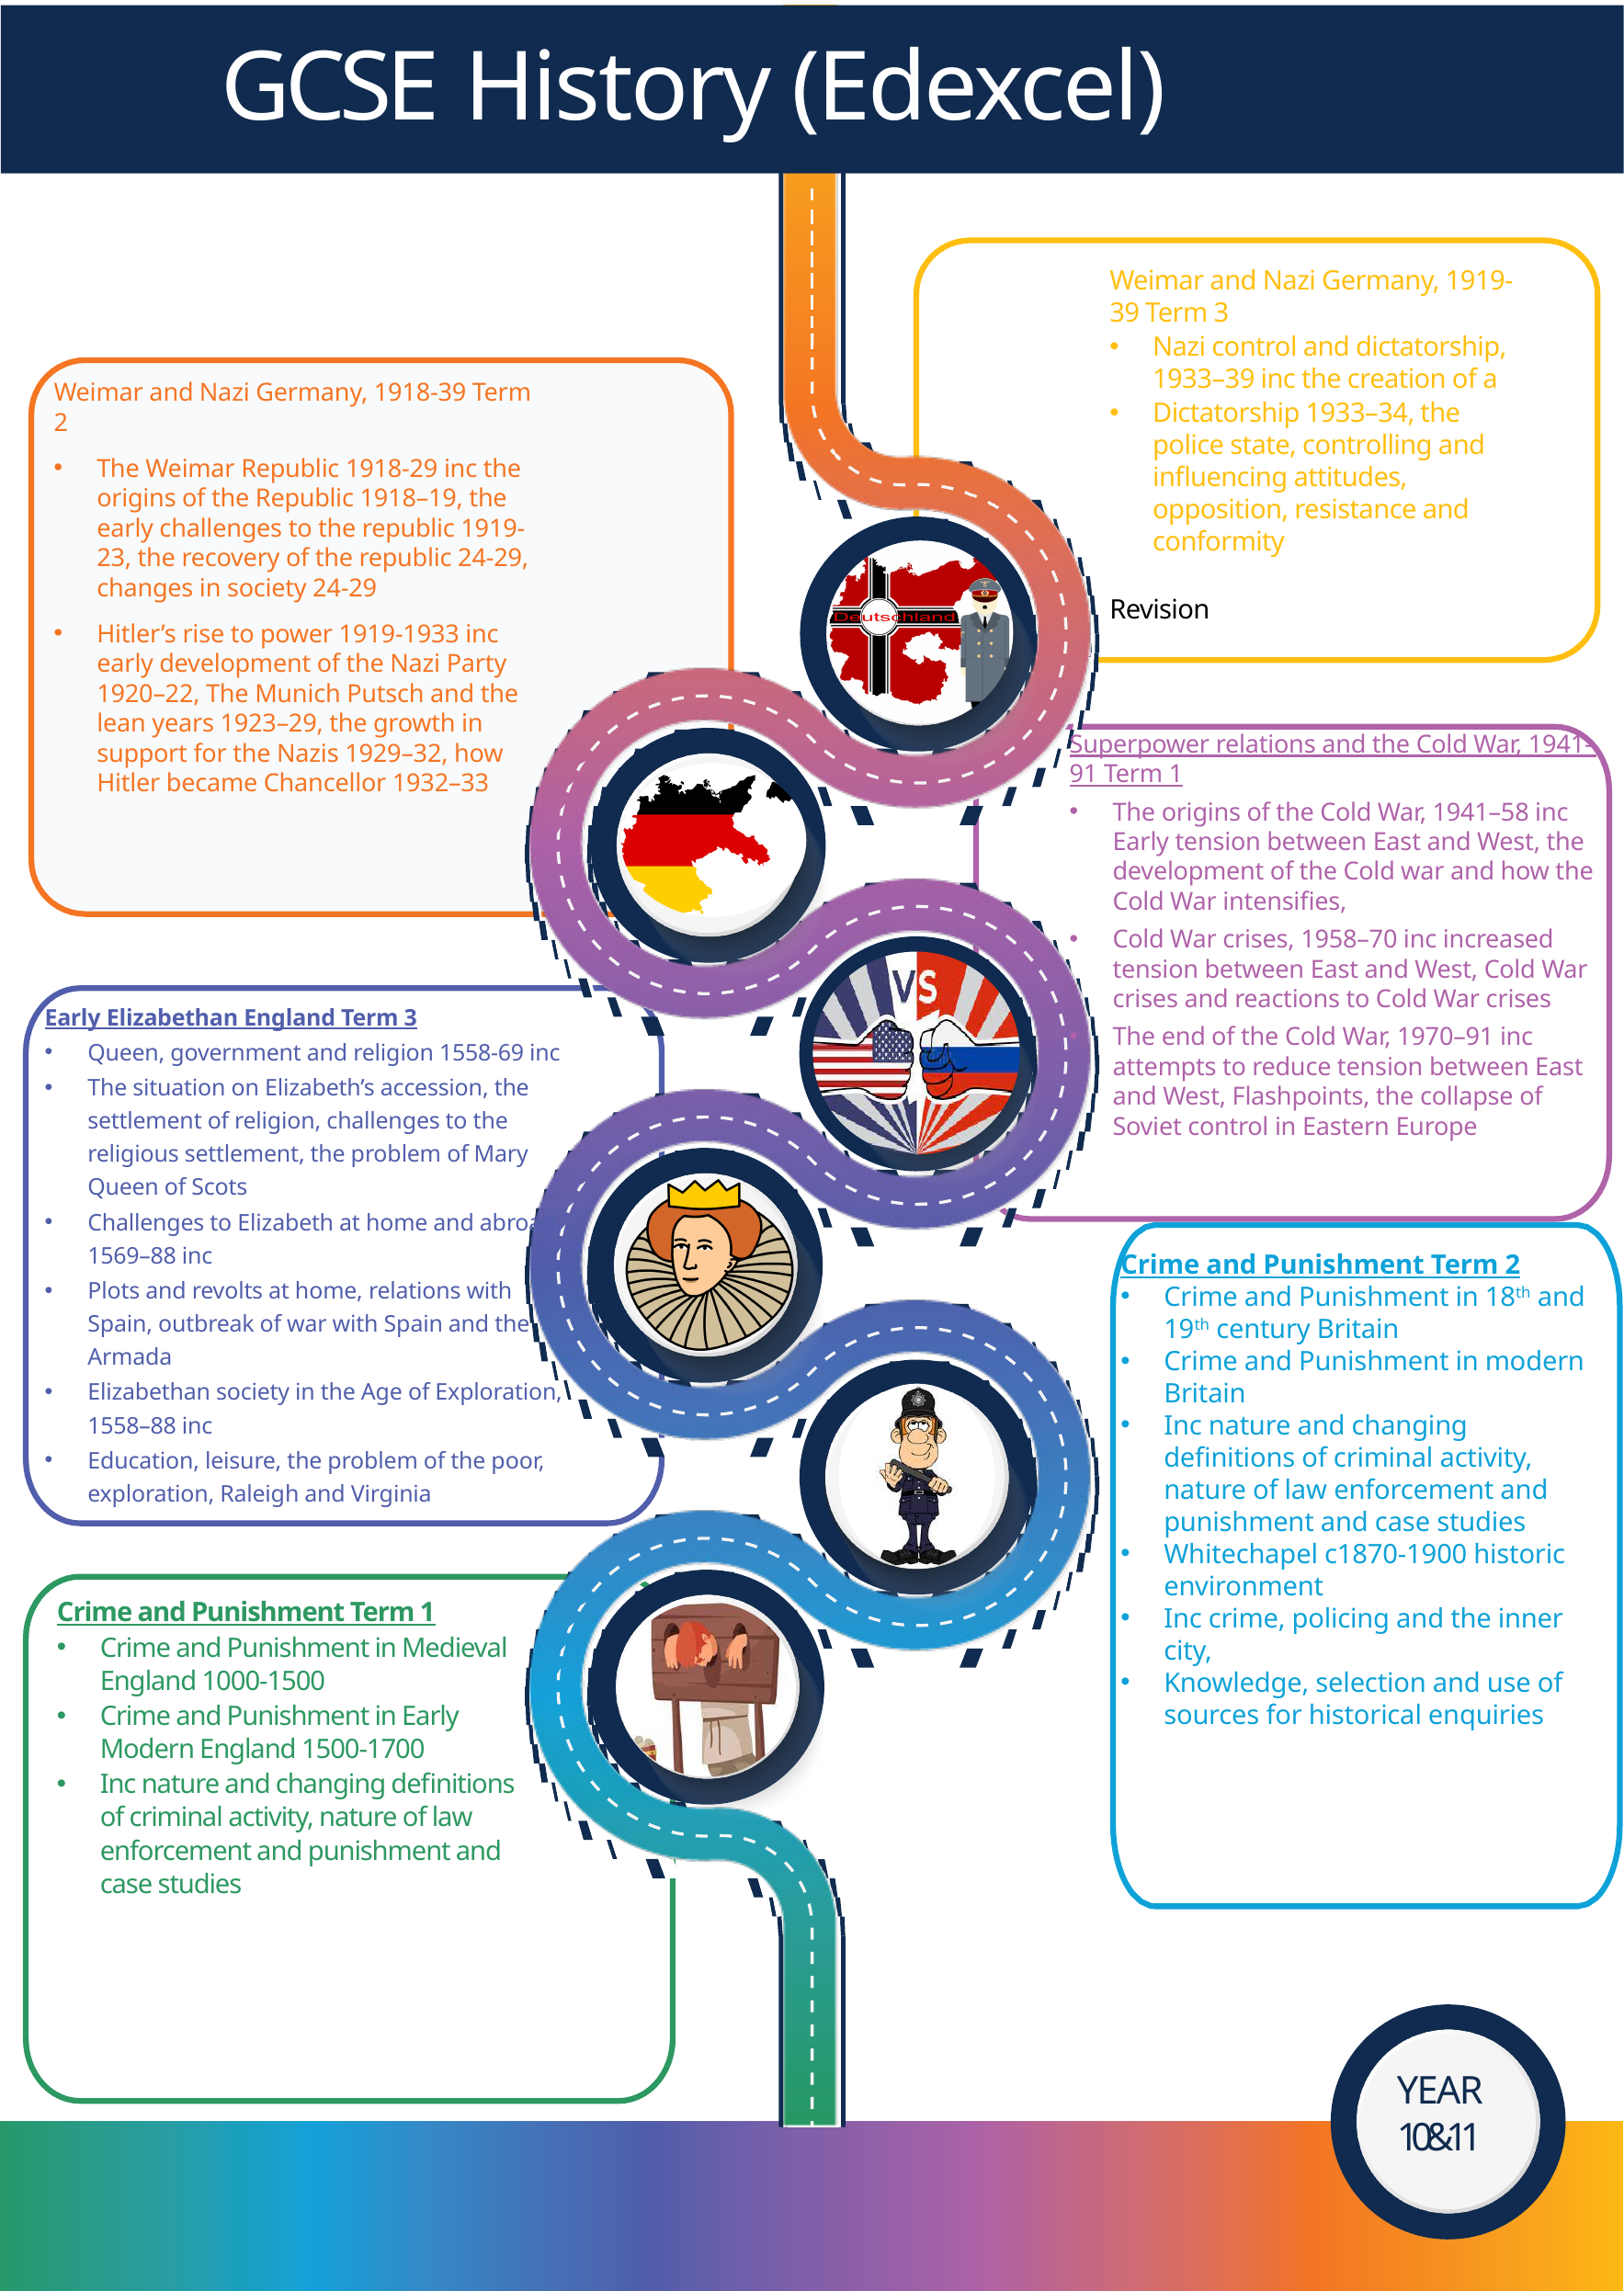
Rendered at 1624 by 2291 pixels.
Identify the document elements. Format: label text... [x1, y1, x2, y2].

picture [812, 951, 1020, 1155]
picture [838, 1383, 995, 1570]
text_box YEAR 10&11 [1394, 2135, 1510, 2159]
picture [617, 1601, 797, 1777]
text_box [0, 5, 1624, 2127]
picture [615, 1171, 804, 1359]
picture [620, 763, 807, 918]
picture [827, 539, 1014, 725]
picture [0, 2127, 1623, 2291]
